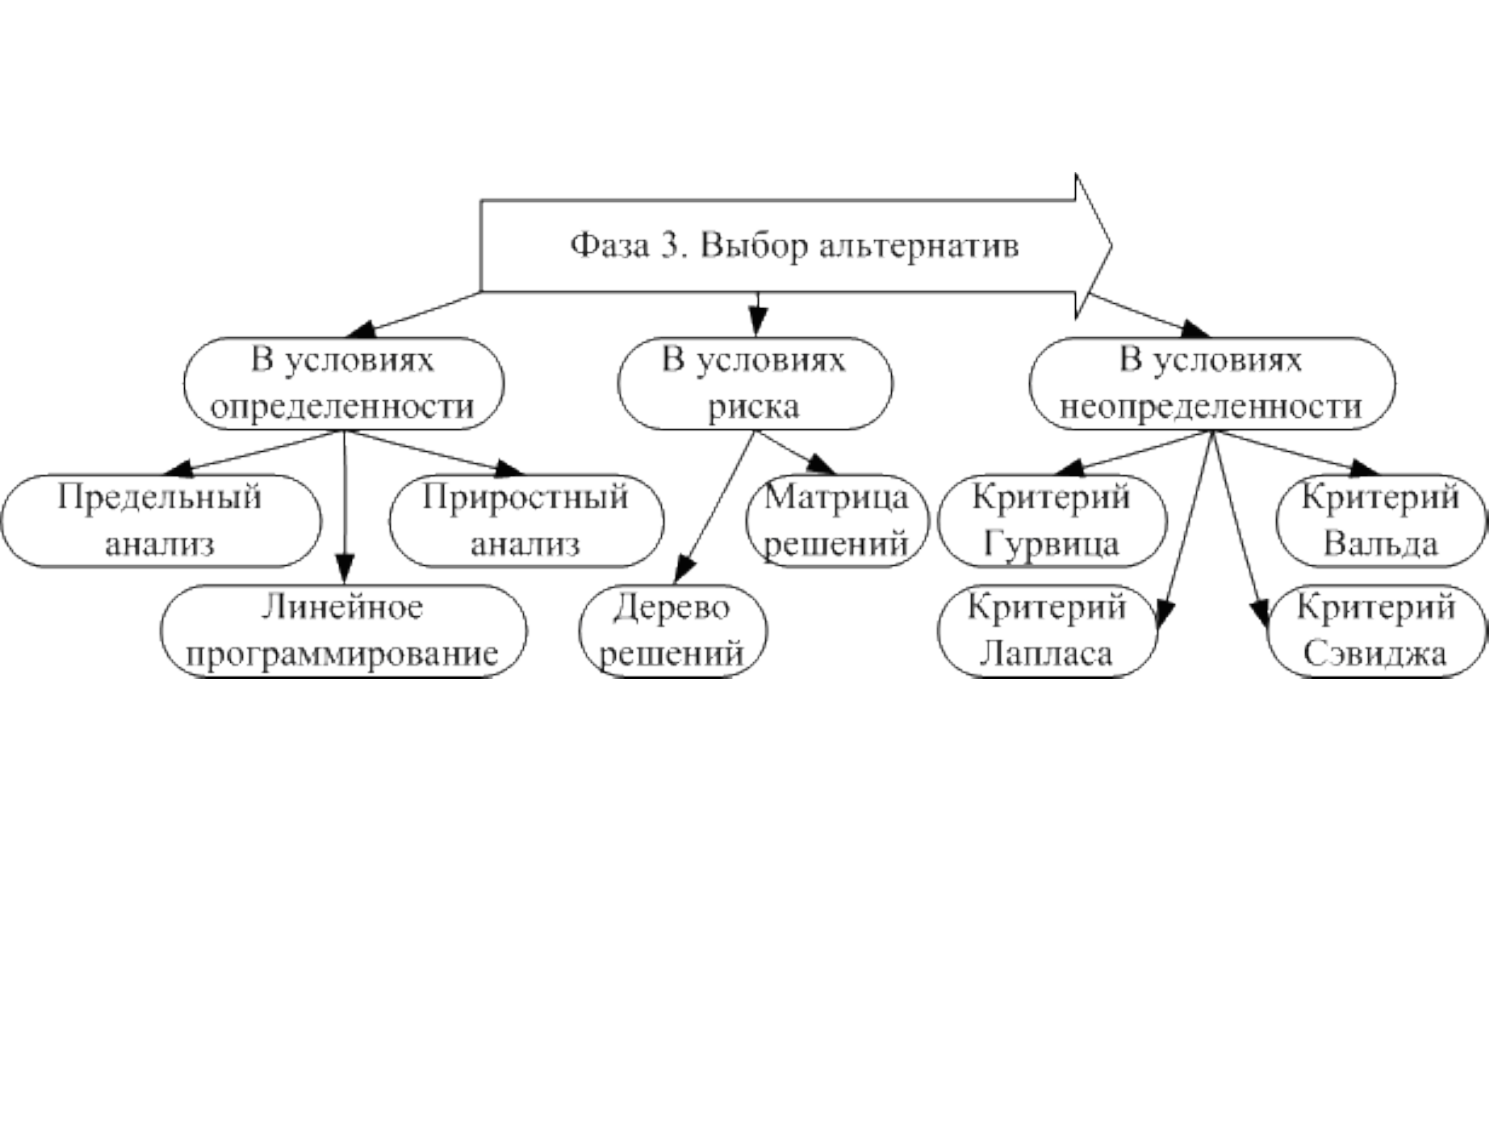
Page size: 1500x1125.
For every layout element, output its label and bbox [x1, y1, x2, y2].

picture [0, 172, 1490, 679]
